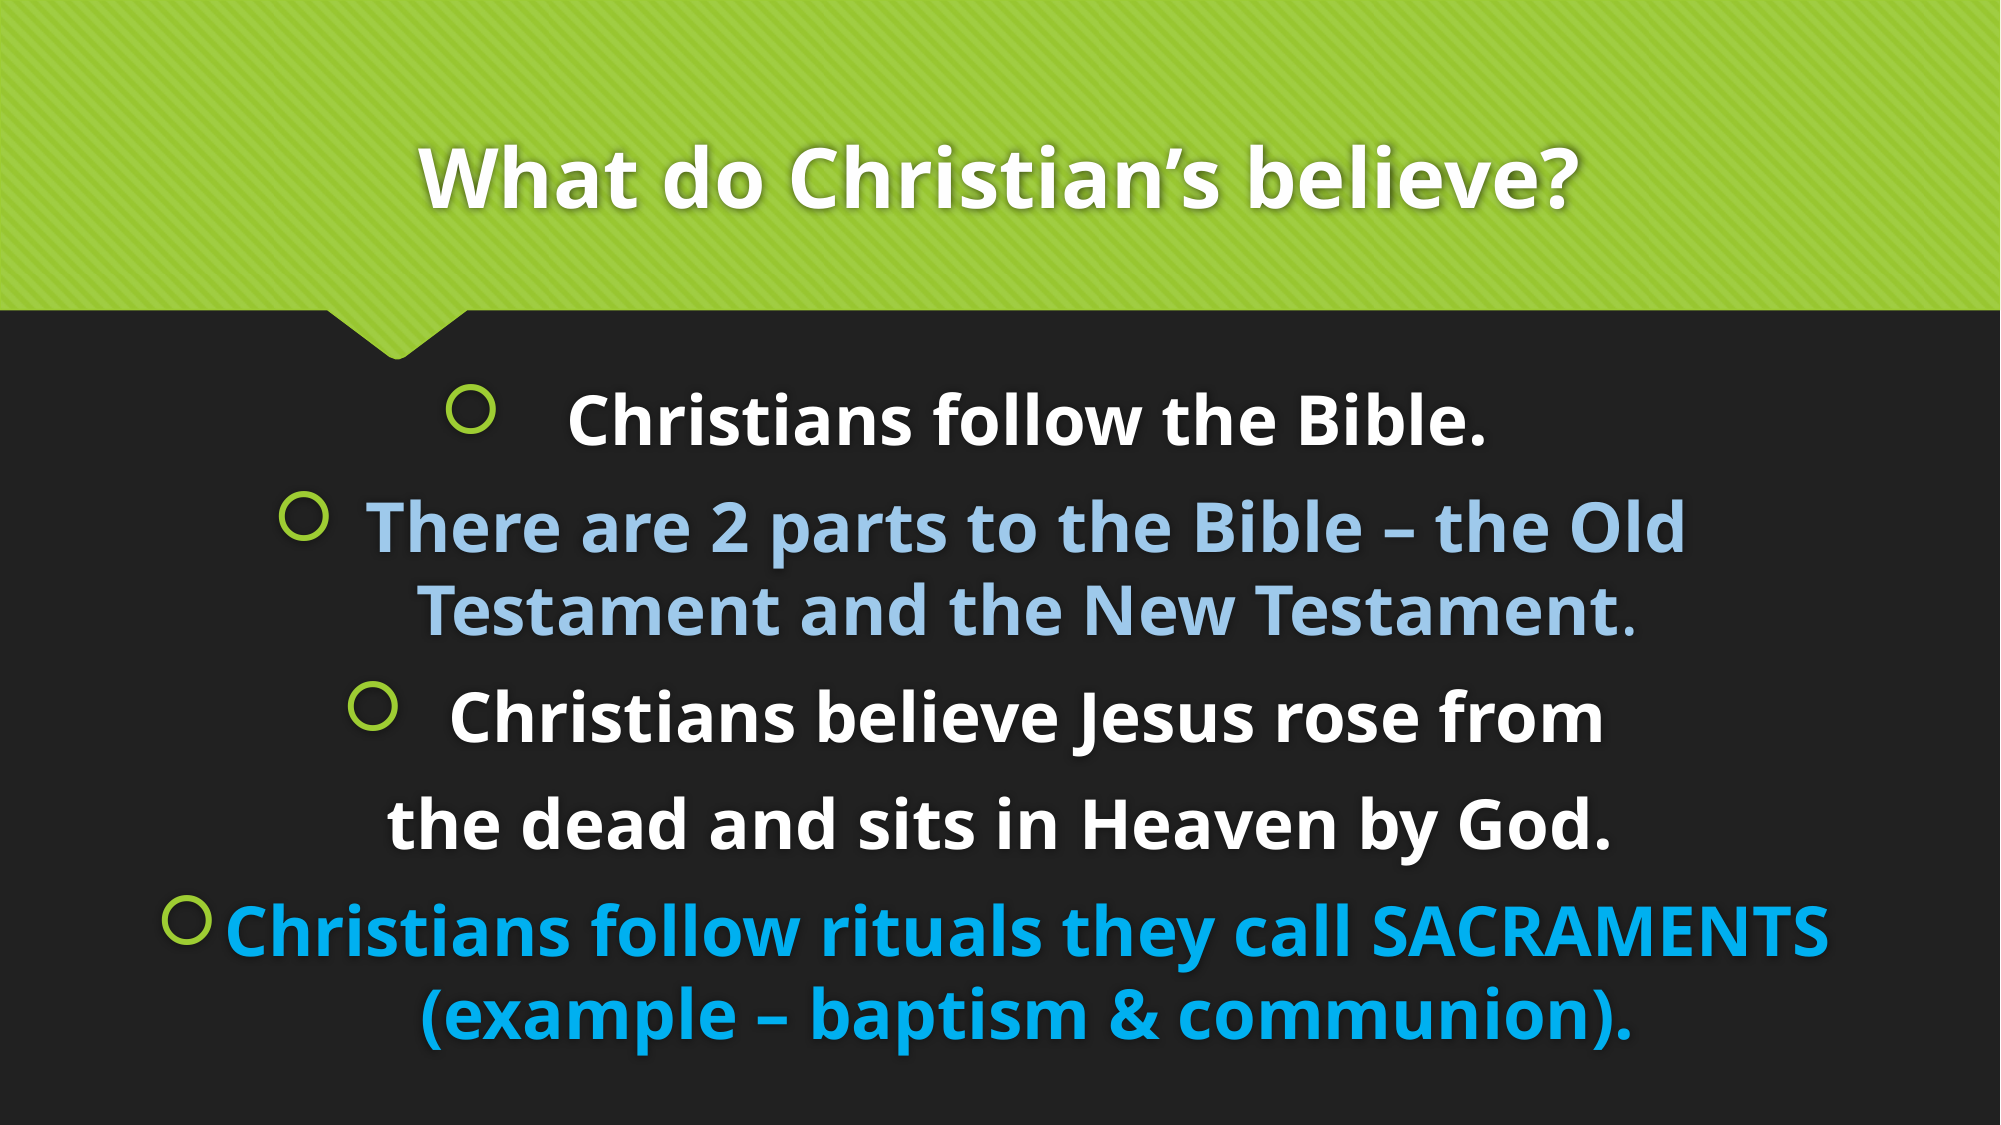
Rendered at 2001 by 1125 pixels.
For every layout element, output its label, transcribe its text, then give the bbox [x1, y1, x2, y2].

title What do Christian’s believe? [132, 73, 1868, 233]
list Christians follow the Bible. There are 2 parts to the Bible – the Old Testament and the New Testament. Christians believe Jesus rose from the dead and sits in Heaven by God. Christians follow rituals they call SACRAMENTS (example – baptism & communion). [134, 364, 1866, 1066]
